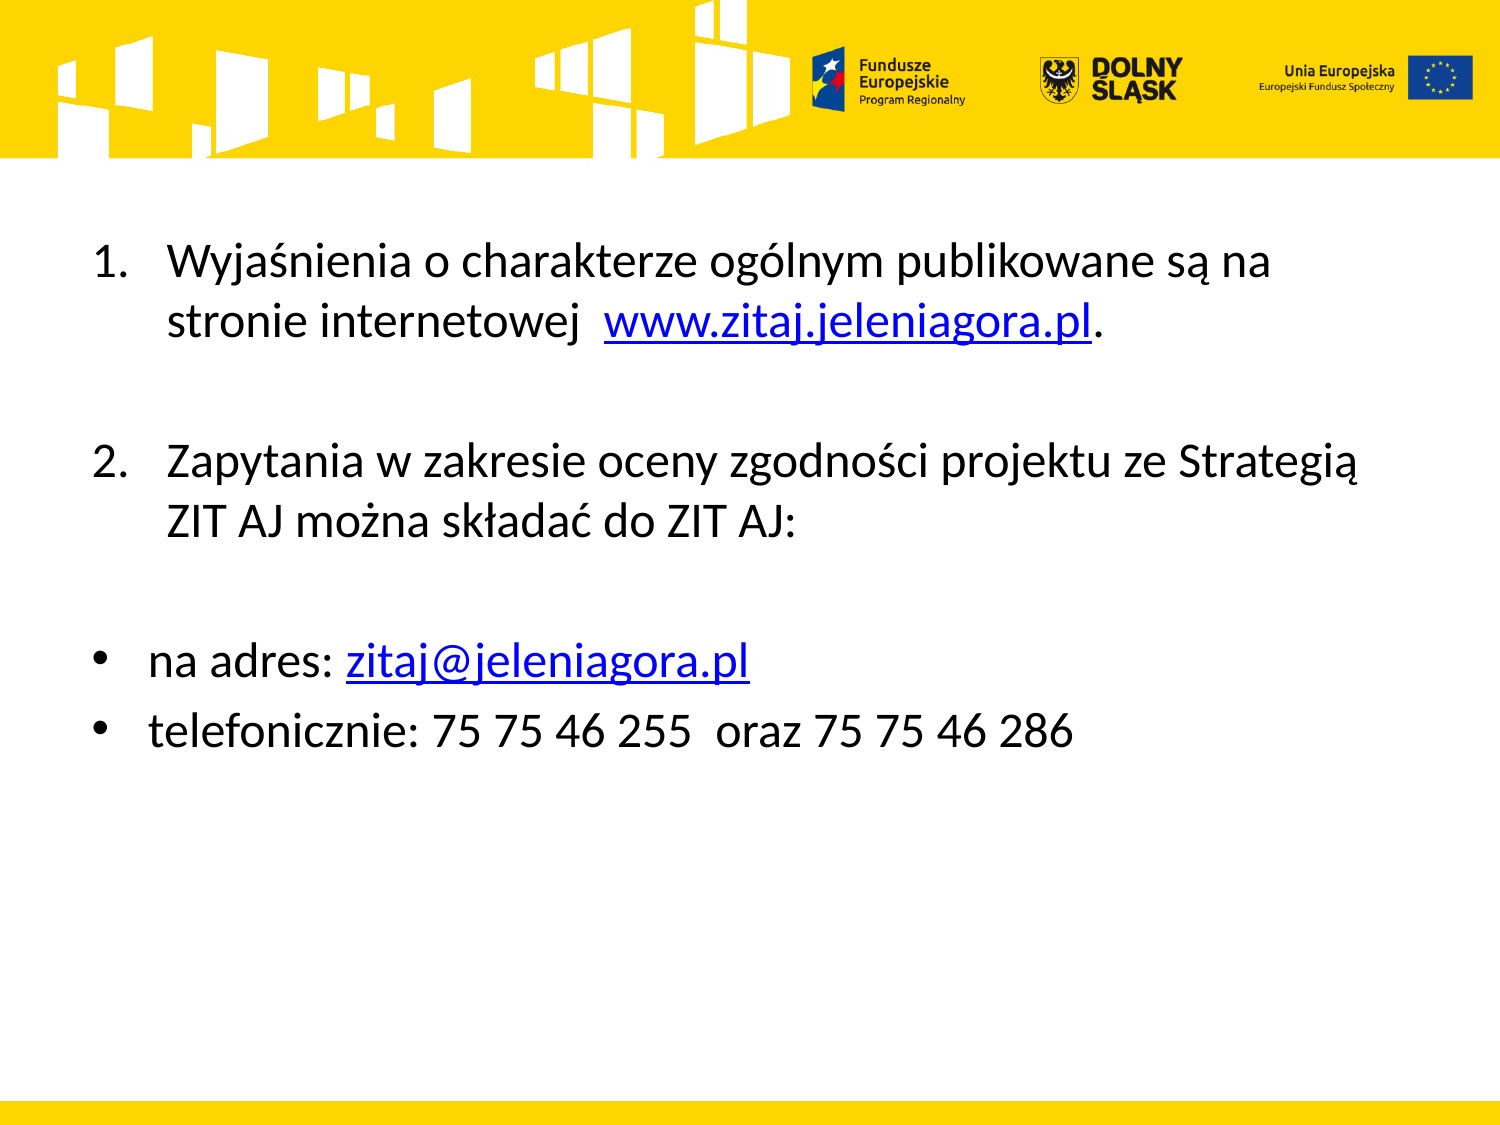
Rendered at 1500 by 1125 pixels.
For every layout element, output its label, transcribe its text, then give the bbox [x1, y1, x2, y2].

list Wyjaśnienia o charakterze ogólnym publikowane są na stronie internetowej www.zitaj.jeleniagora.pl. Zapytania w zakresie oceny zgodności projektu ze Strategią ZIT AJ można składać do ZIT AJ: na adres: zitaj@jeleniagora.pl telefonicznie: 75 75 46 255 oraz 75 75 46 286 [76, 219, 1427, 963]
picture [0, 0, 1500, 1125]
